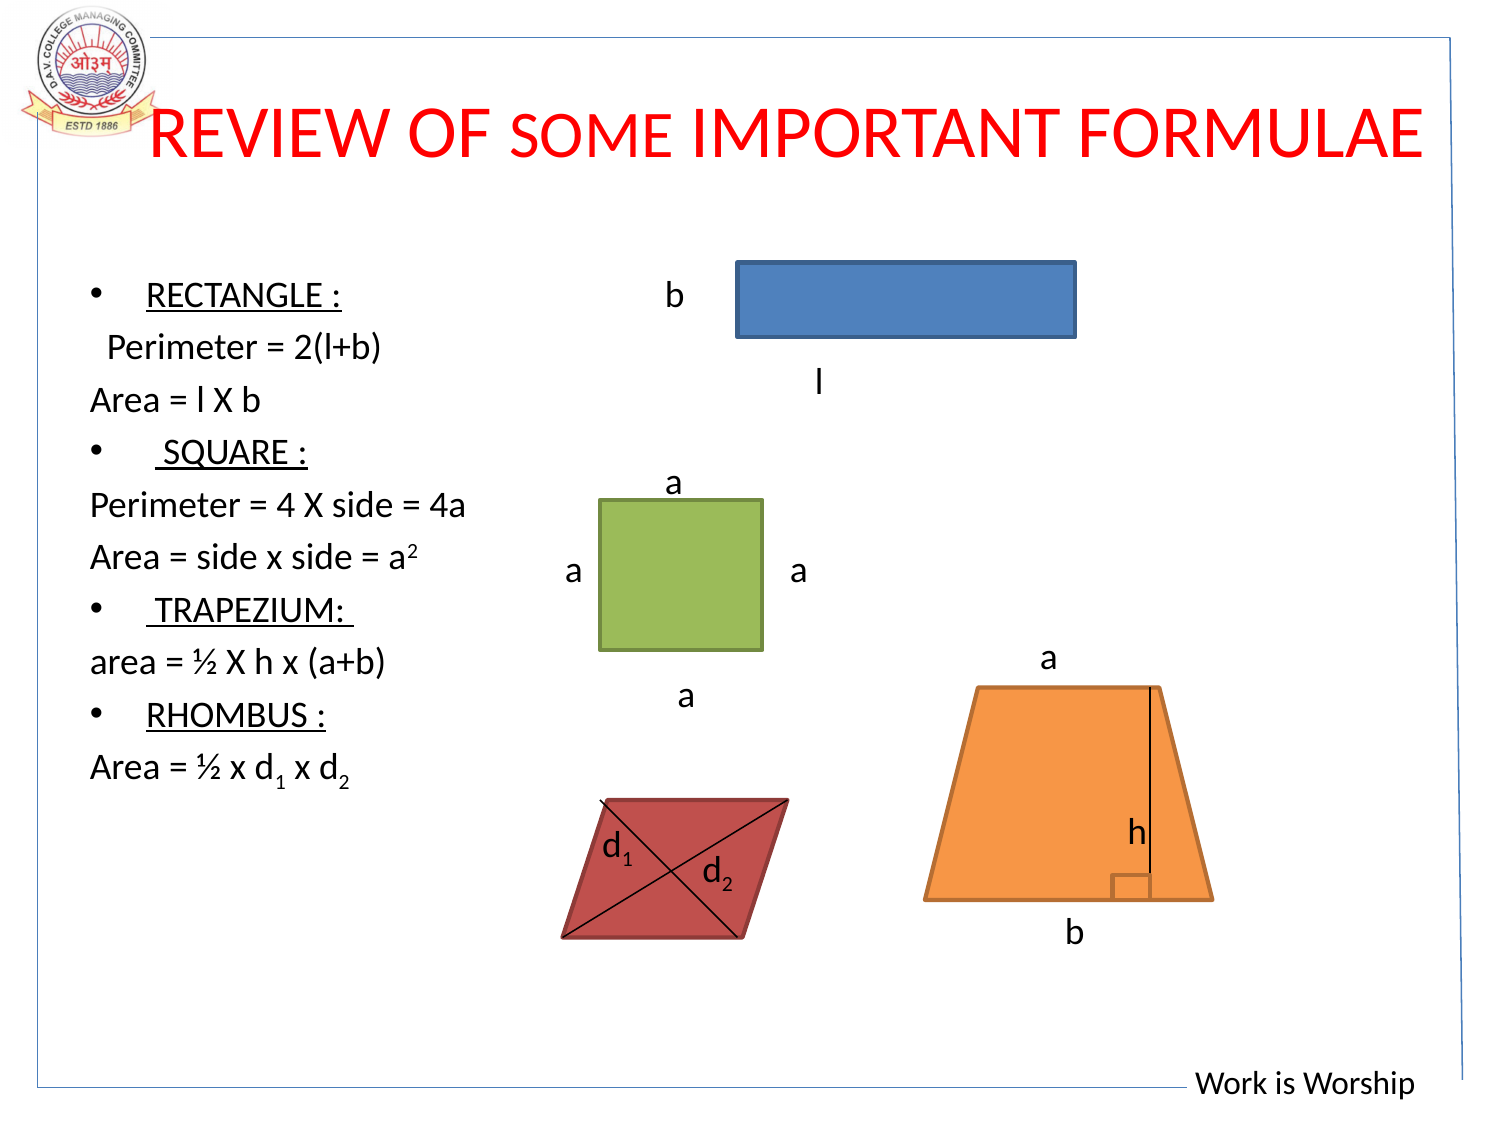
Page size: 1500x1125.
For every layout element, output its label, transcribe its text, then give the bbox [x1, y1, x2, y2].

text_box b [649, 262, 713, 323]
title REVIEW OF SOME IMPORTANT FORMULAE [112, 75, 1463, 263]
text_box a [650, 449, 688, 510]
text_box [738, 799, 788, 938]
text_box b [1050, 899, 1088, 960]
text_box a [662, 662, 700, 723]
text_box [562, 799, 598, 938]
picture [30, 29, 145, 120]
text_box a [549, 537, 588, 598]
text_box a [1025, 624, 1063, 685]
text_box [599, 799, 738, 938]
text_box [922, 685, 1215, 903]
text_box [598, 498, 764, 652]
text_box a [774, 537, 813, 598]
text_box [1110, 873, 1146, 902]
text_box [735, 260, 1077, 339]
text_box h [1112, 799, 1145, 860]
list RECTANGLE : Perimeter = 2(l+b) Area = l X b SQUARE : Perimeter = 4 X side = 4a Area = side x side = a2 TRAPEZIUM: area = ½ X h x (a+b) RHOMBUS : Area = ½ x d1 x d2 [75, 262, 1425, 1005]
text_box l [799, 349, 875, 410]
